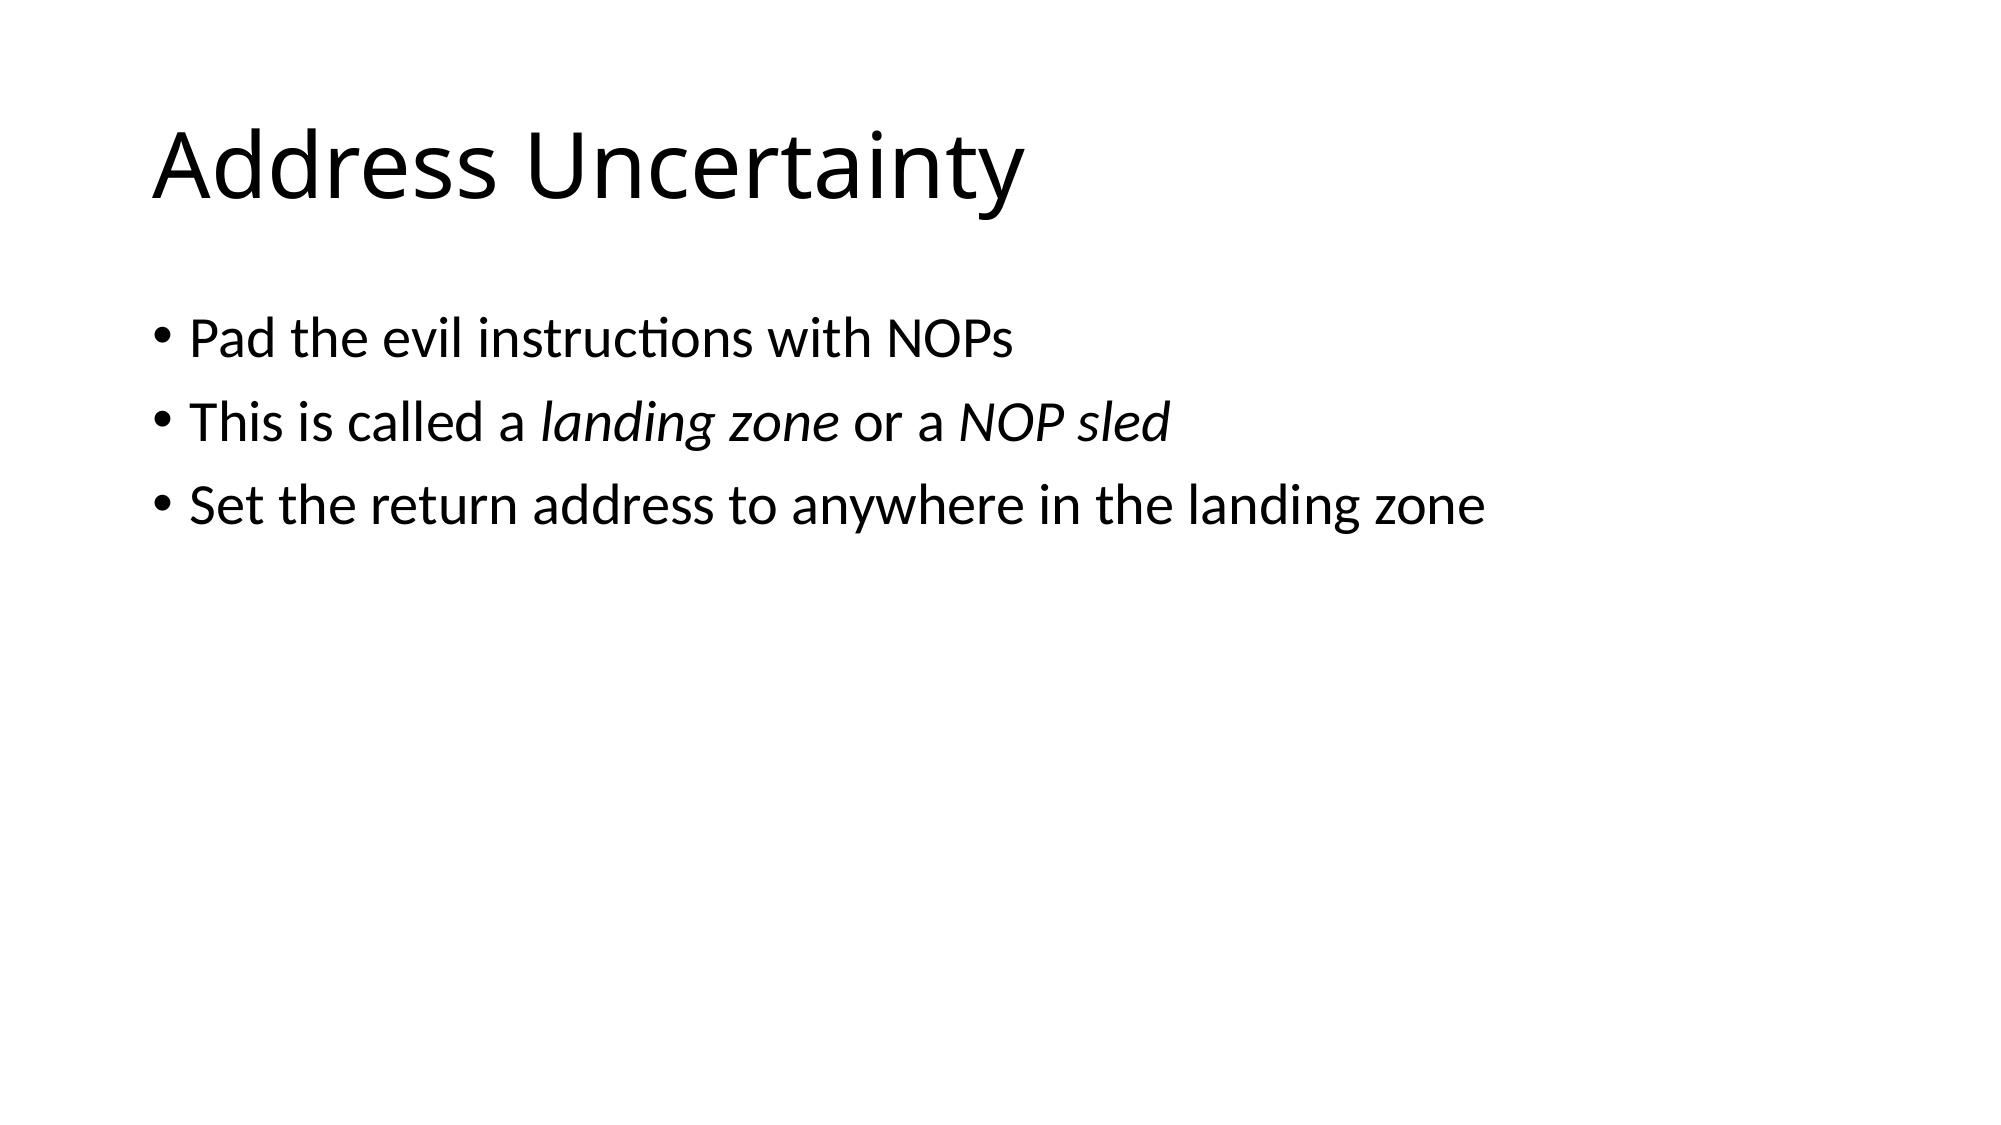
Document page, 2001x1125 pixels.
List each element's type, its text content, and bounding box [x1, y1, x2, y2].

title Address Uncertainty [137, 59, 1863, 278]
list Pad the evil instructions with NOPs This is called a landing zone or a NOP sled Set the return address to anywhere in the landing zone [137, 299, 1863, 1014]
